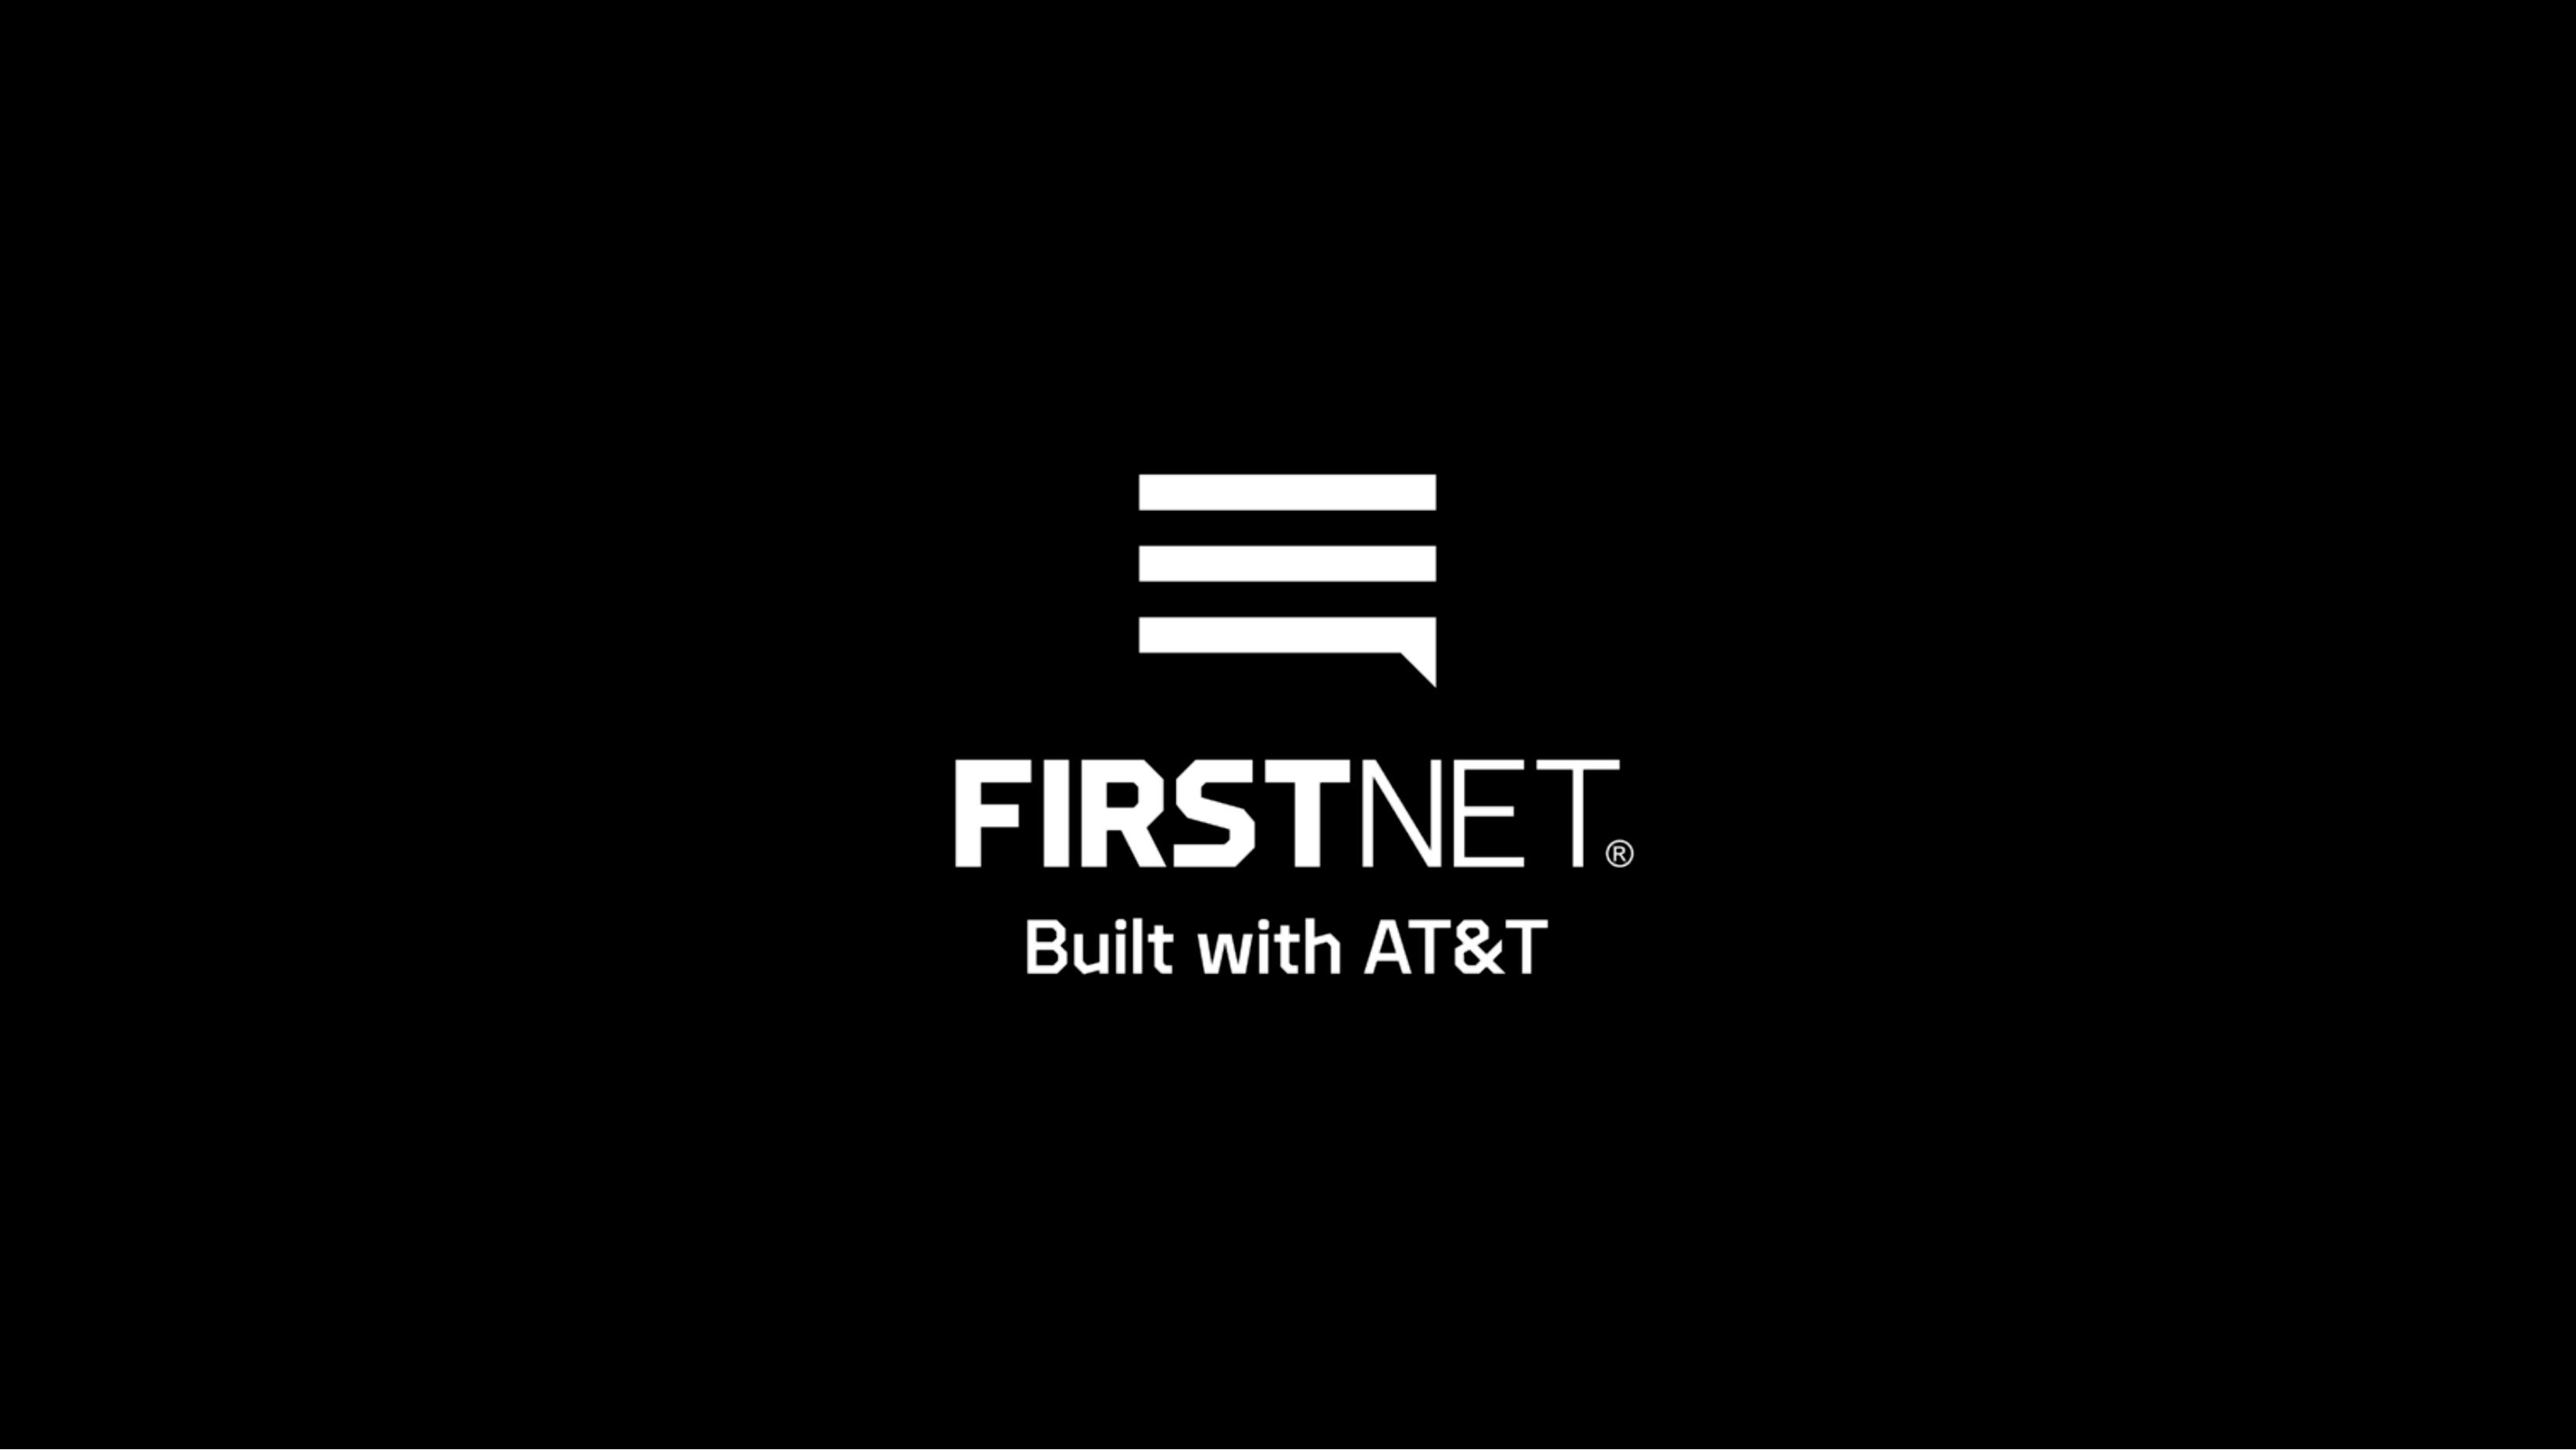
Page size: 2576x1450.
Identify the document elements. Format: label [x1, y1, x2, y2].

picture [893, 412, 1683, 1038]
